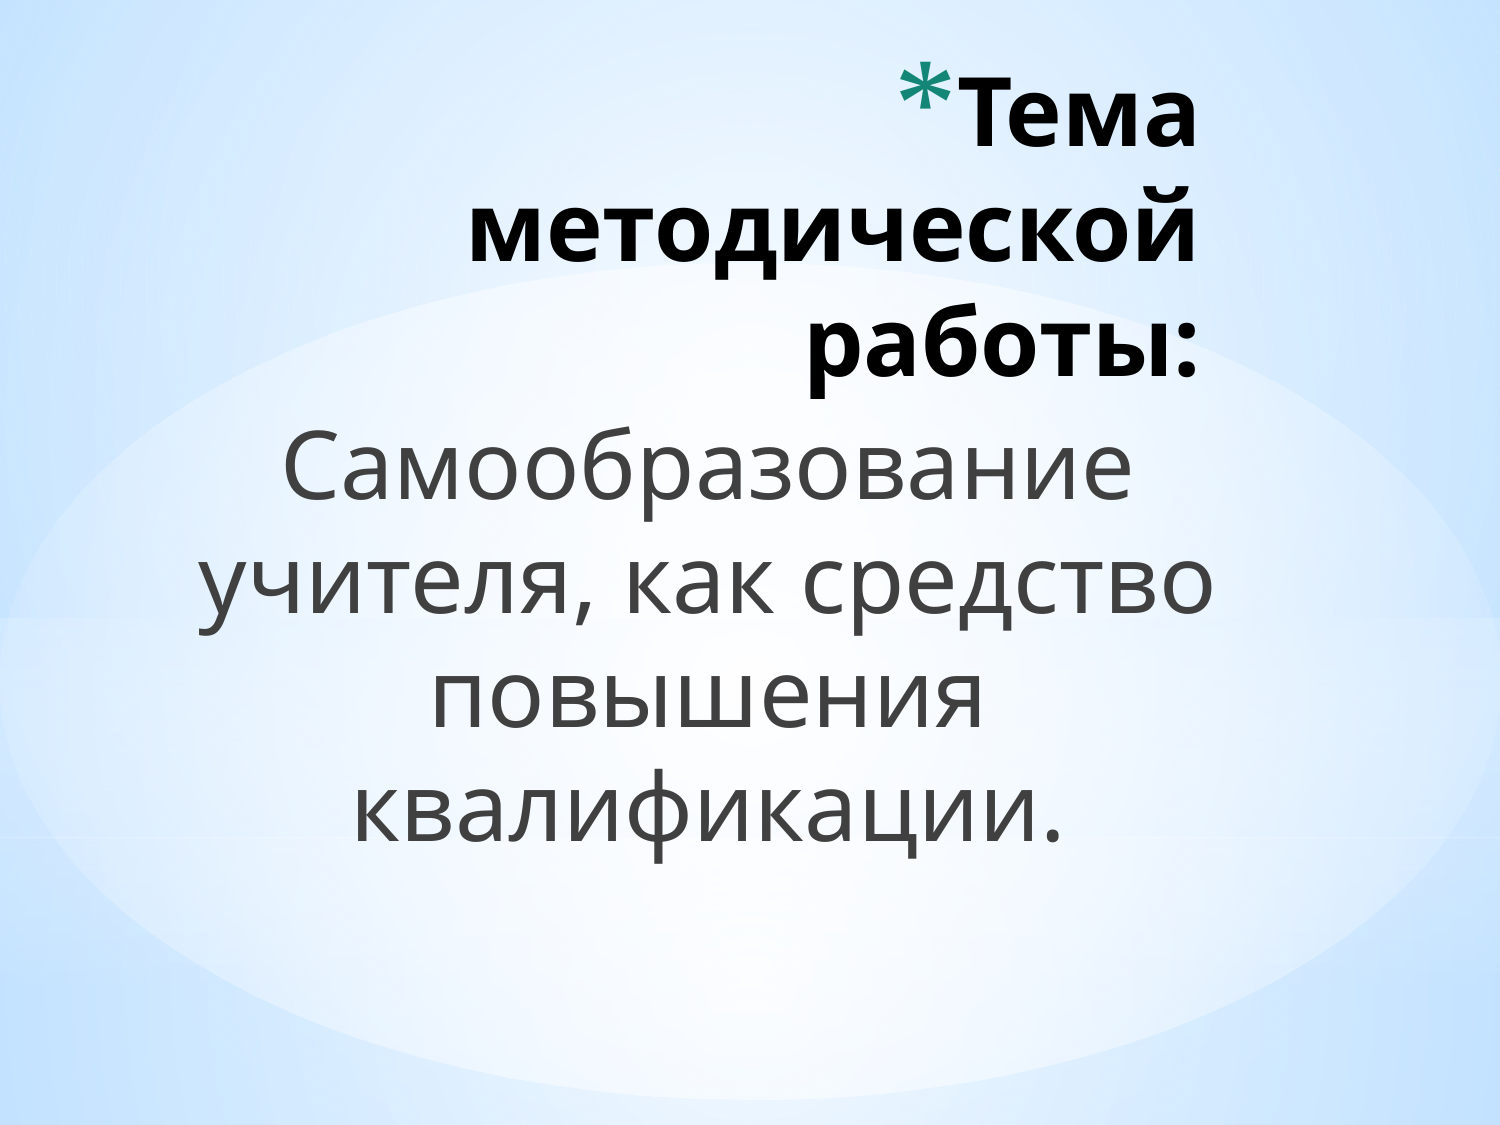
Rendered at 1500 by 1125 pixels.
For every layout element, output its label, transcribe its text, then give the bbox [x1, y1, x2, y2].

title Тема методической работы: [147, 42, 1216, 231]
list Самообразование учителя, как средство повышения квалификации. [183, 397, 1233, 968]
